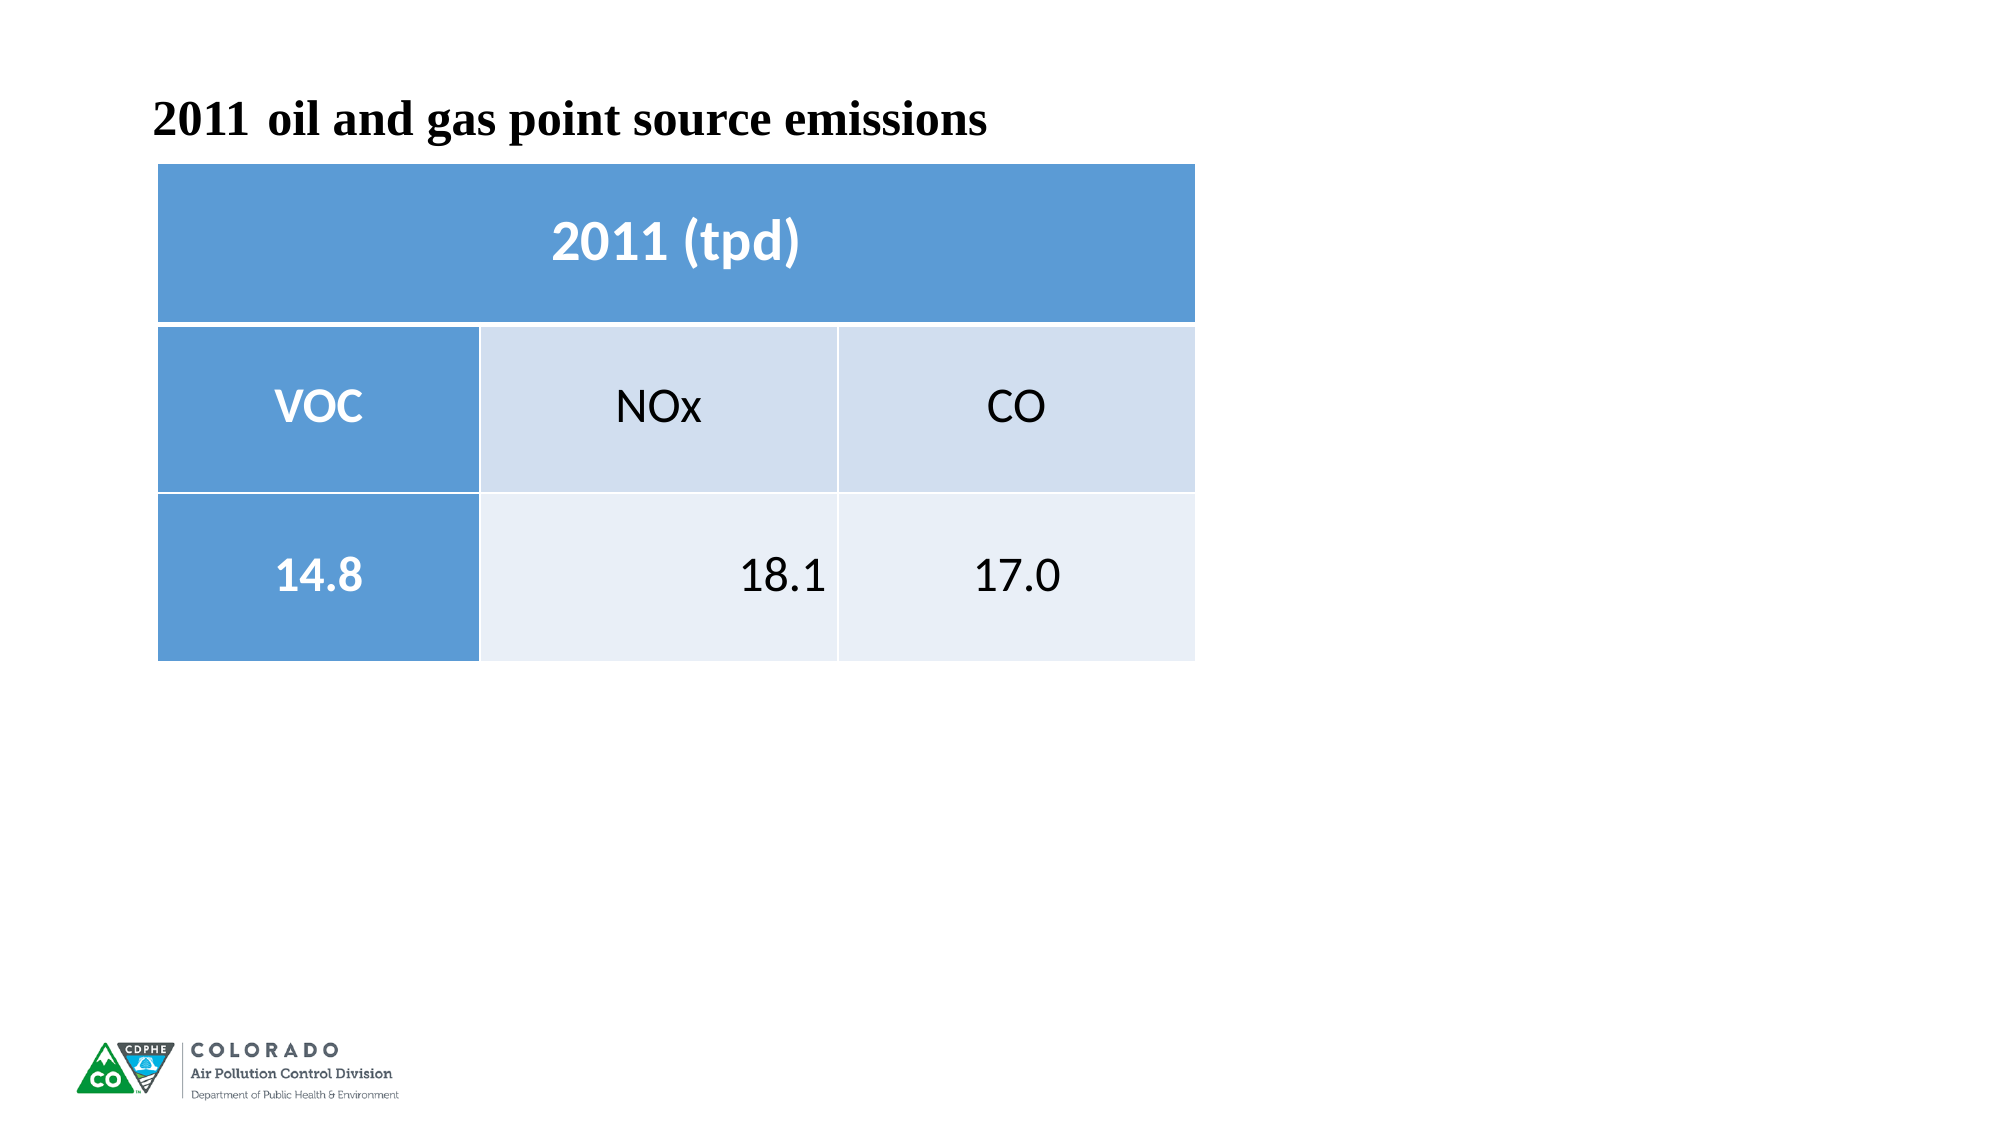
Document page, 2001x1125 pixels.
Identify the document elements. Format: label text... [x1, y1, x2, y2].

picture [75, 1029, 399, 1113]
table_cell VOC [158, 327, 479, 492]
table_cell 17.0 [839, 494, 1195, 661]
table_cell 18.1 [481, 494, 837, 661]
table_header 2011 (tpd) [158, 164, 1195, 322]
table_cell NOx [481, 327, 837, 492]
table_cell CO [839, 327, 1195, 492]
title 2011 oil and gas point source emissions [137, 59, 1863, 267]
table_cell 14.8 [158, 494, 479, 661]
